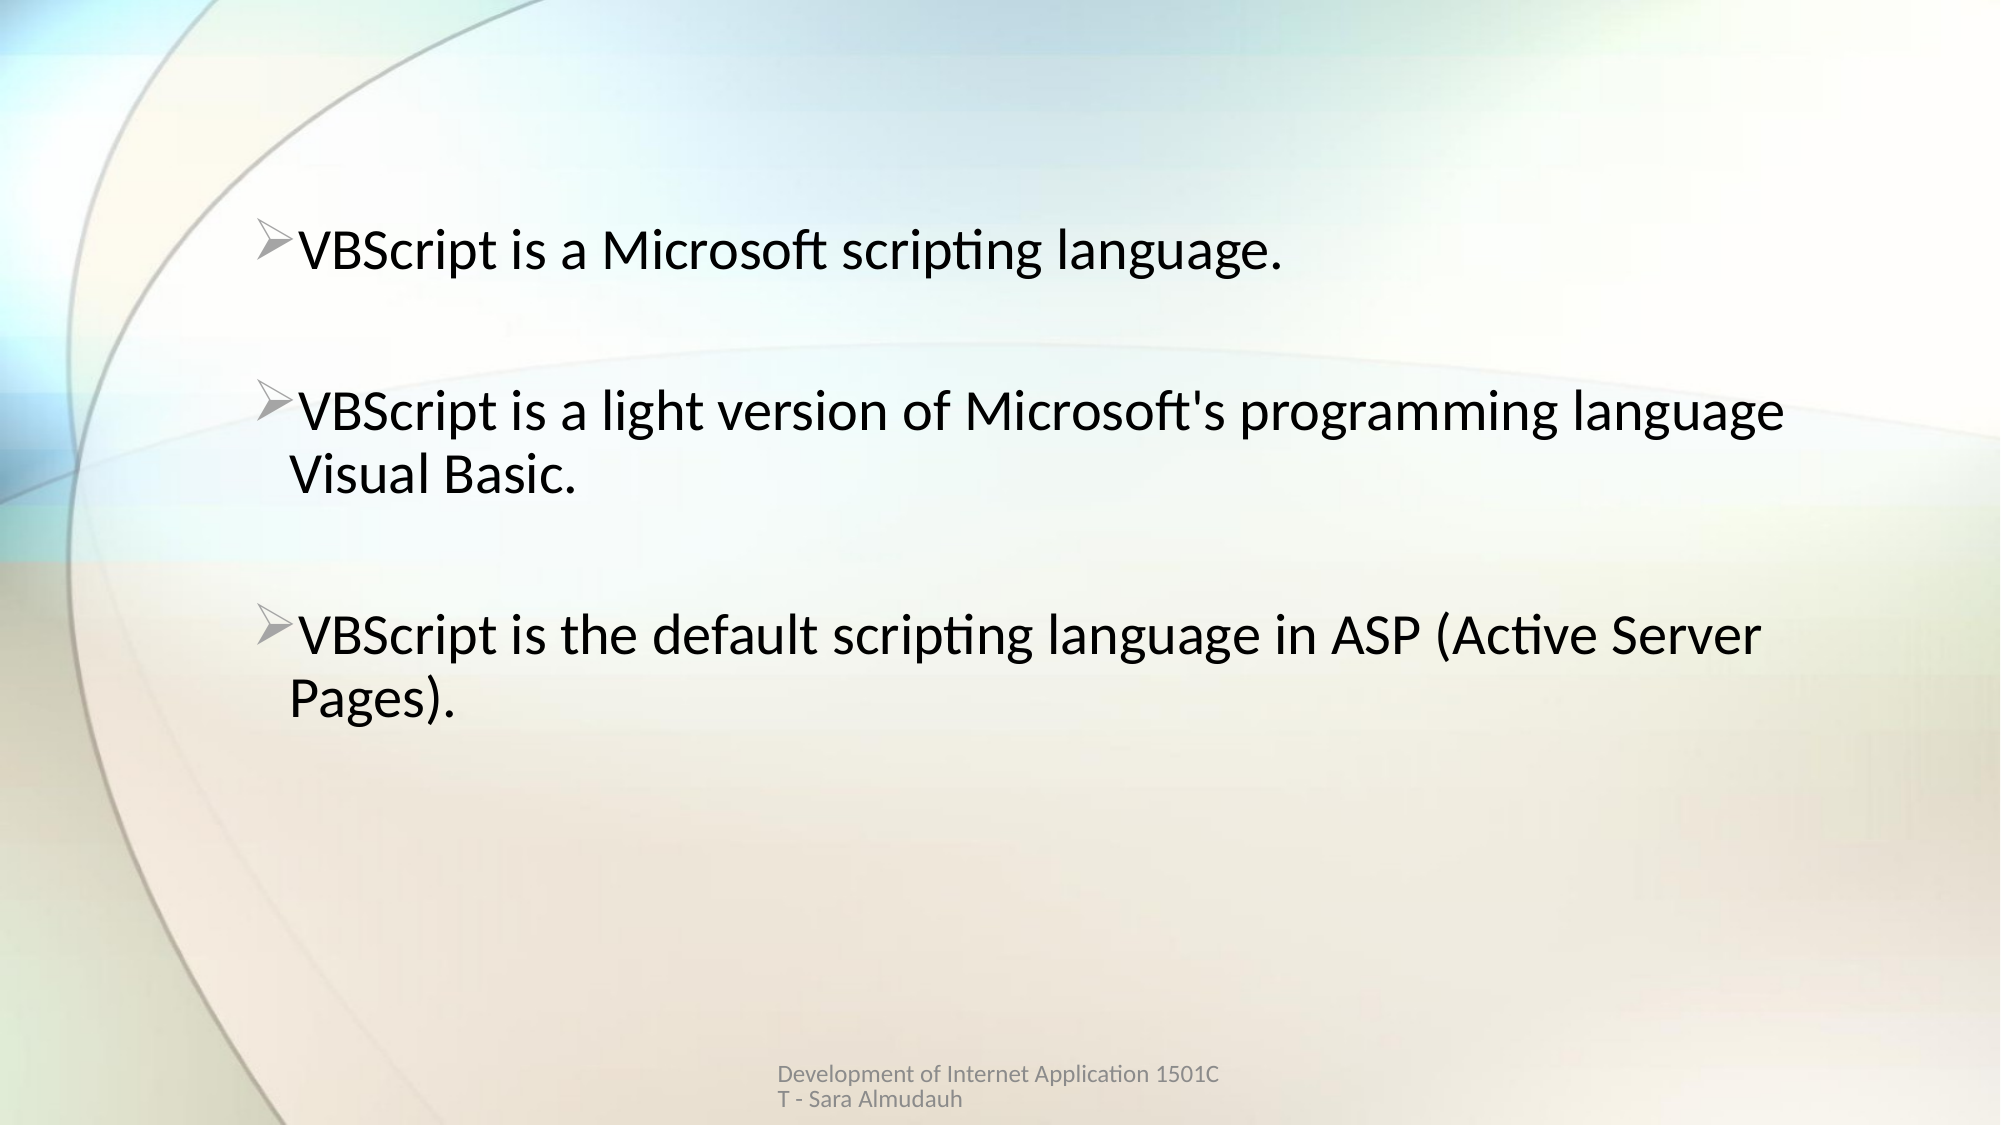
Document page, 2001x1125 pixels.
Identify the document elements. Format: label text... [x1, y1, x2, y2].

picture [0, 0, 2001, 1125]
list VBScript is a Microsoft scripting language. VBScript is a light version of Microsoft's programming language Visual Basic. VBScript is the default scripting language in ASP (Active Server Pages). [236, 211, 1844, 926]
footer Development of Internet Application 1501CT - Sara Almudauh [762, 1042, 1238, 1103]
